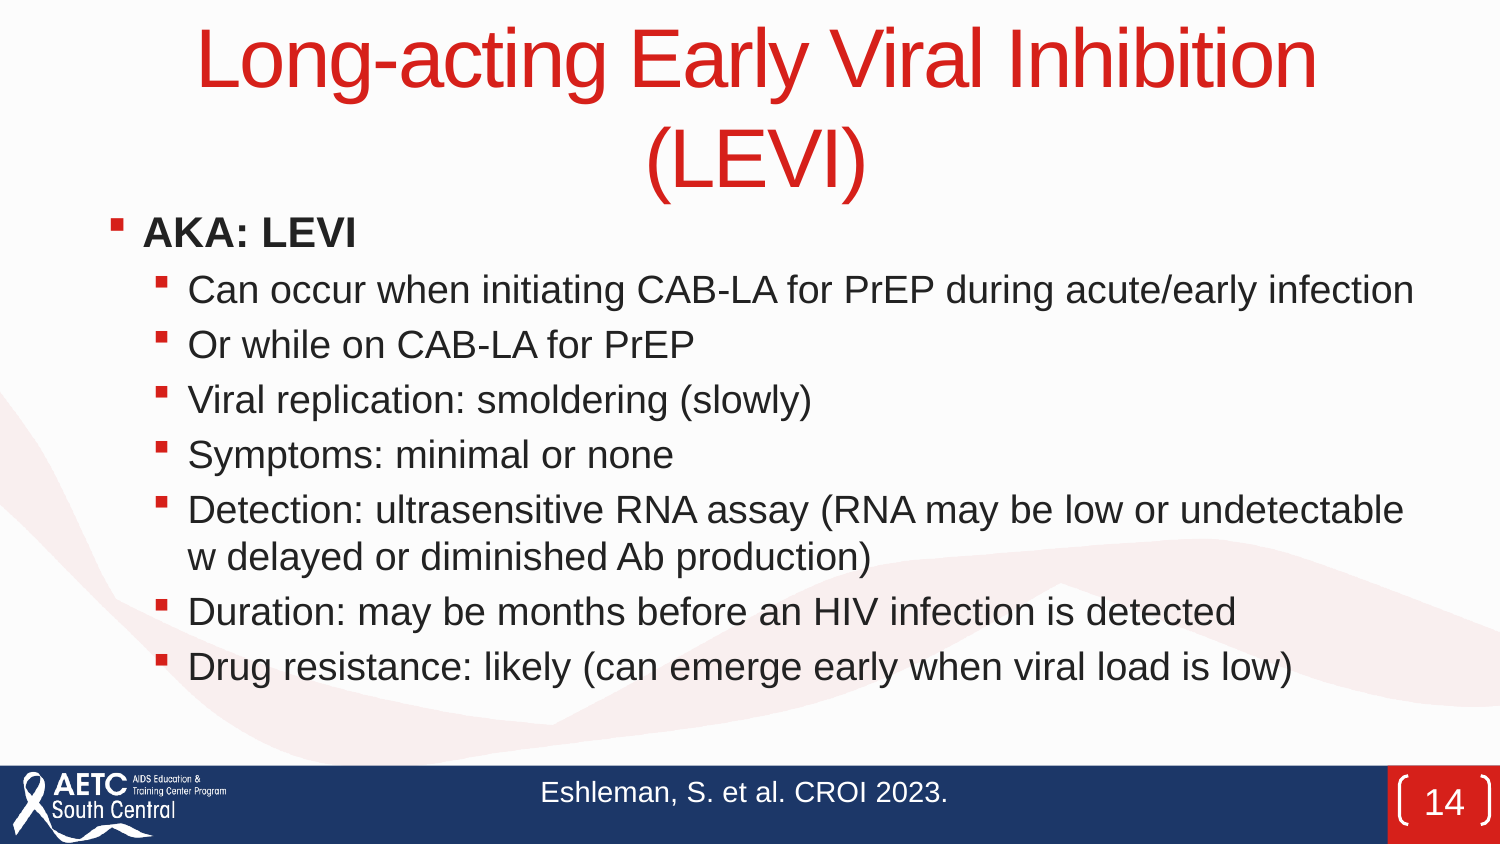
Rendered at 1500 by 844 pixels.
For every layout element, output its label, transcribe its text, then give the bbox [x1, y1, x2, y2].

title Long-acting Early Viral Inhibition (LEVI) [75, 33, 1440, 175]
slide_number 14 [1397, 774, 1492, 827]
list AKA: LEVI Can occur when initiating CAB-LA for PrEP during acute/early infection Or while on CAB-LA for PrEP Viral replication: smoldering (slowly) Symptoms: minimal or none Detection: ultrasensitive RNA assay (RNA may be low or undetectable w delayed or diminished Ab production) Duration: may be months before an HIV infection is detected Drug resistance: likely (can emerge early when viral load is low) [75, 196, 1440, 735]
text_box Eshleman, S. et al. CROI 2023. [295, 765, 1195, 816]
picture [12, 770, 227, 844]
